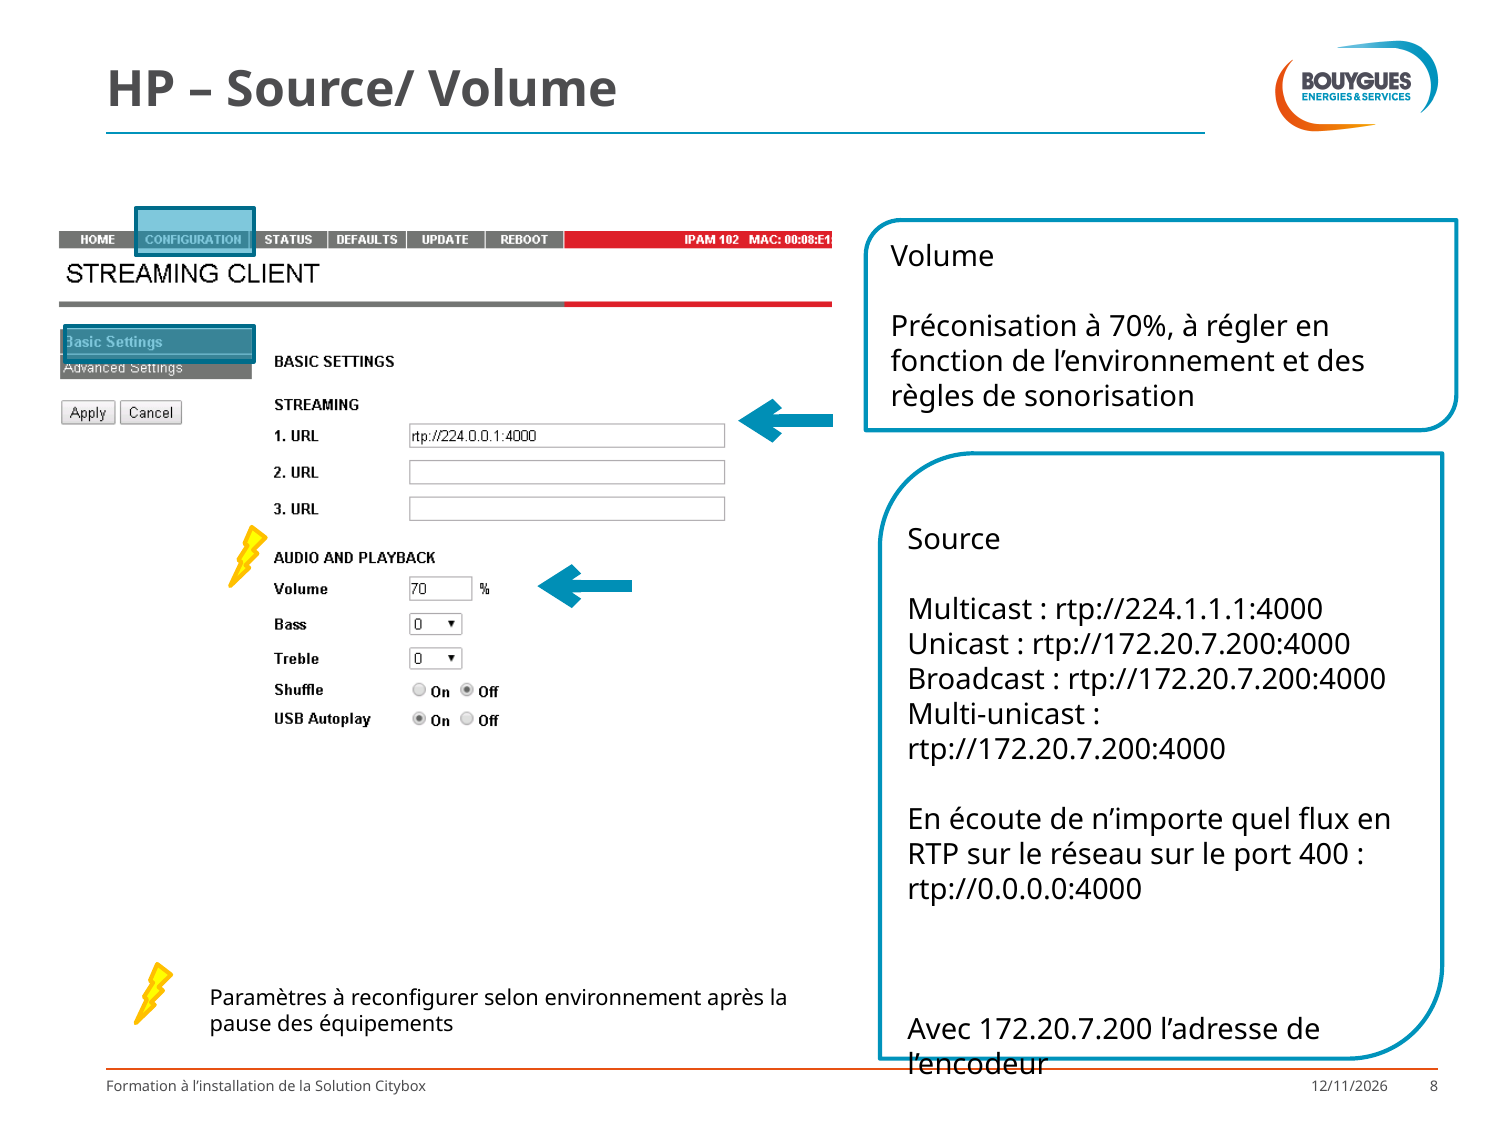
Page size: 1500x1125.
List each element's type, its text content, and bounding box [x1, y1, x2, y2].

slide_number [974, 1077, 1387, 1125]
text_box Volume Préconisation à 70%, à régler en fonction de l’environnement et des règles de sonorisation [863, 217, 1459, 433]
picture [1263, 0, 1500, 148]
slide_number 8 [1387, 1077, 1438, 1125]
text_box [135, 963, 839, 1045]
title HP – Source/ Volume [106, 0, 1205, 117]
text_box Source Multicast : rtp://224.1.1.1:4000 Unicast : rtp://172.20.7.200:4000 Broadcast : rtp://172.20.7.200:4000 Multi-unicast : rtp://172.20.7.200:4000 En écoute de n’importe quel flux en RTP sur le réseau sur le port 400 : rtp://0.0.0.0:4000 Avec 172.20.7.200 l’adresse de l’encodeur [877, 451, 1445, 1061]
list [38, 231, 832, 799]
text_box [134, 206, 256, 230]
footer Formation à l’installation de la Solution Citybox [106, 1076, 963, 1125]
